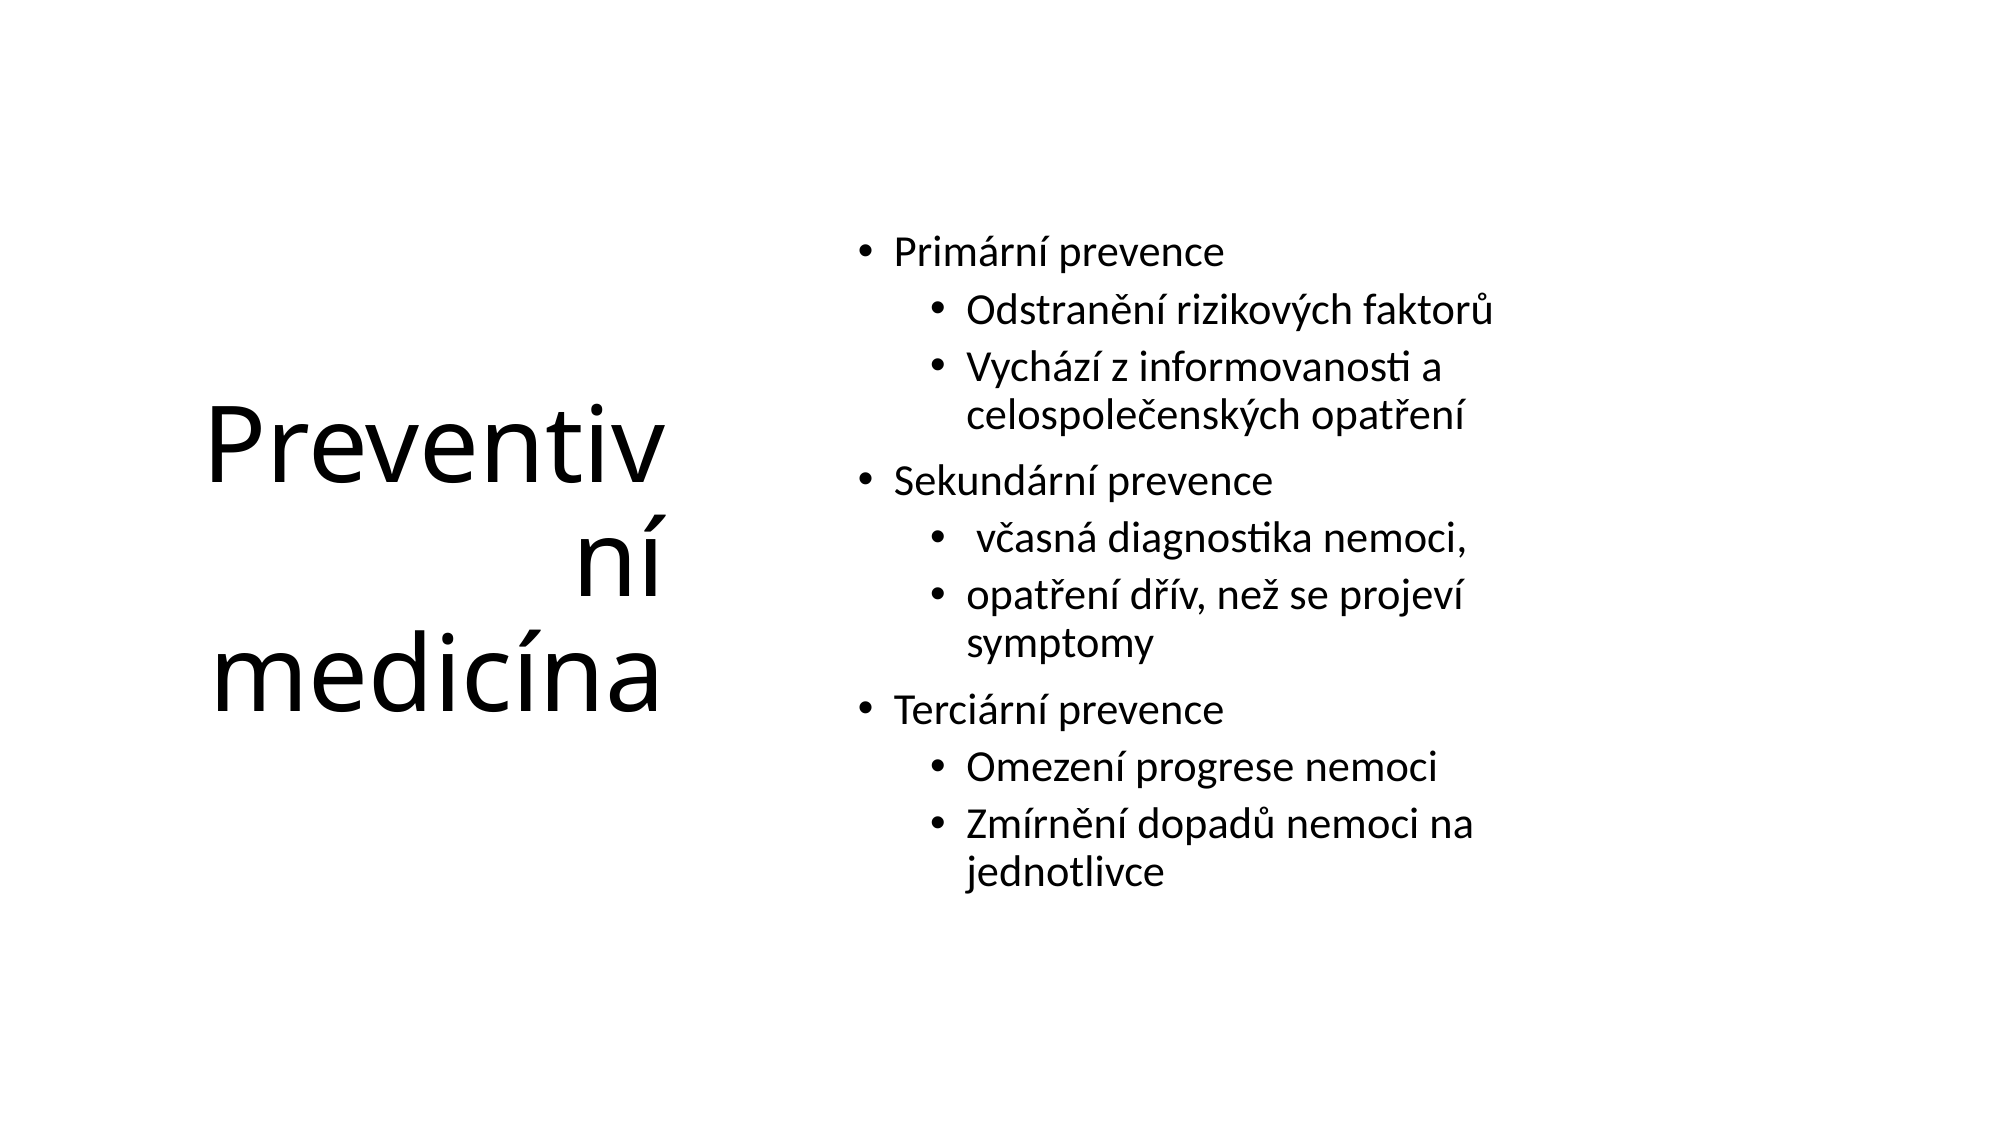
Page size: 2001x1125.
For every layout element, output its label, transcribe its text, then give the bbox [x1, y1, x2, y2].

title Preventivní medicína [165, 195, 681, 930]
list Primární prevence Odstranění rizikových faktorů Vychází z informovanosti a celospolečenských opatření Sekundární prevence včasná diagnostika nemoci, opatření dřív, než se projeví symptomy Terciární prevence Omezení progrese nemoci Zmírnění dopadů nemoci na jednotlivce [843, 219, 1630, 906]
